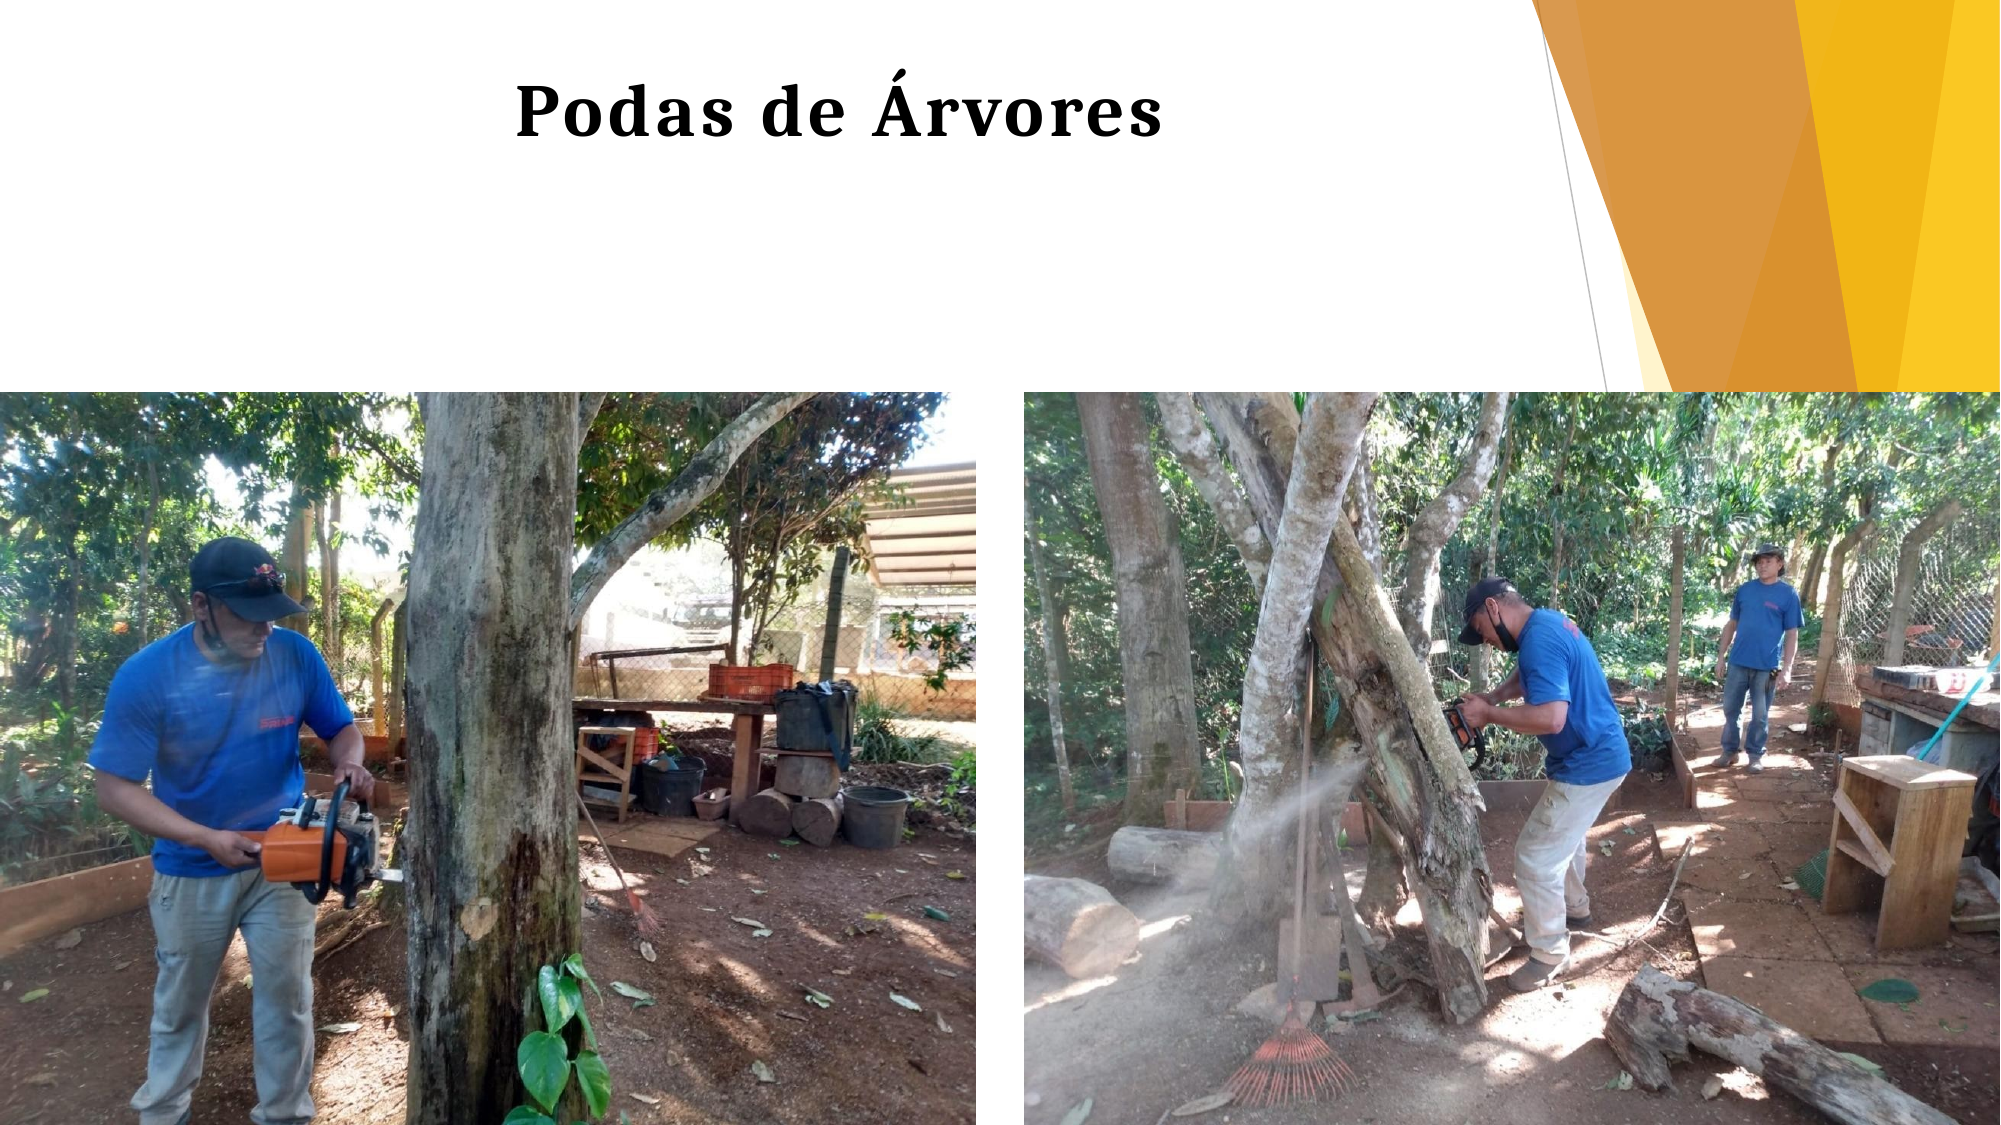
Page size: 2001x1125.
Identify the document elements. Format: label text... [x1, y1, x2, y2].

picture [1023, 392, 2000, 1125]
picture [0, 392, 977, 1125]
title Podas de Árvores [513, 59, 1198, 250]
